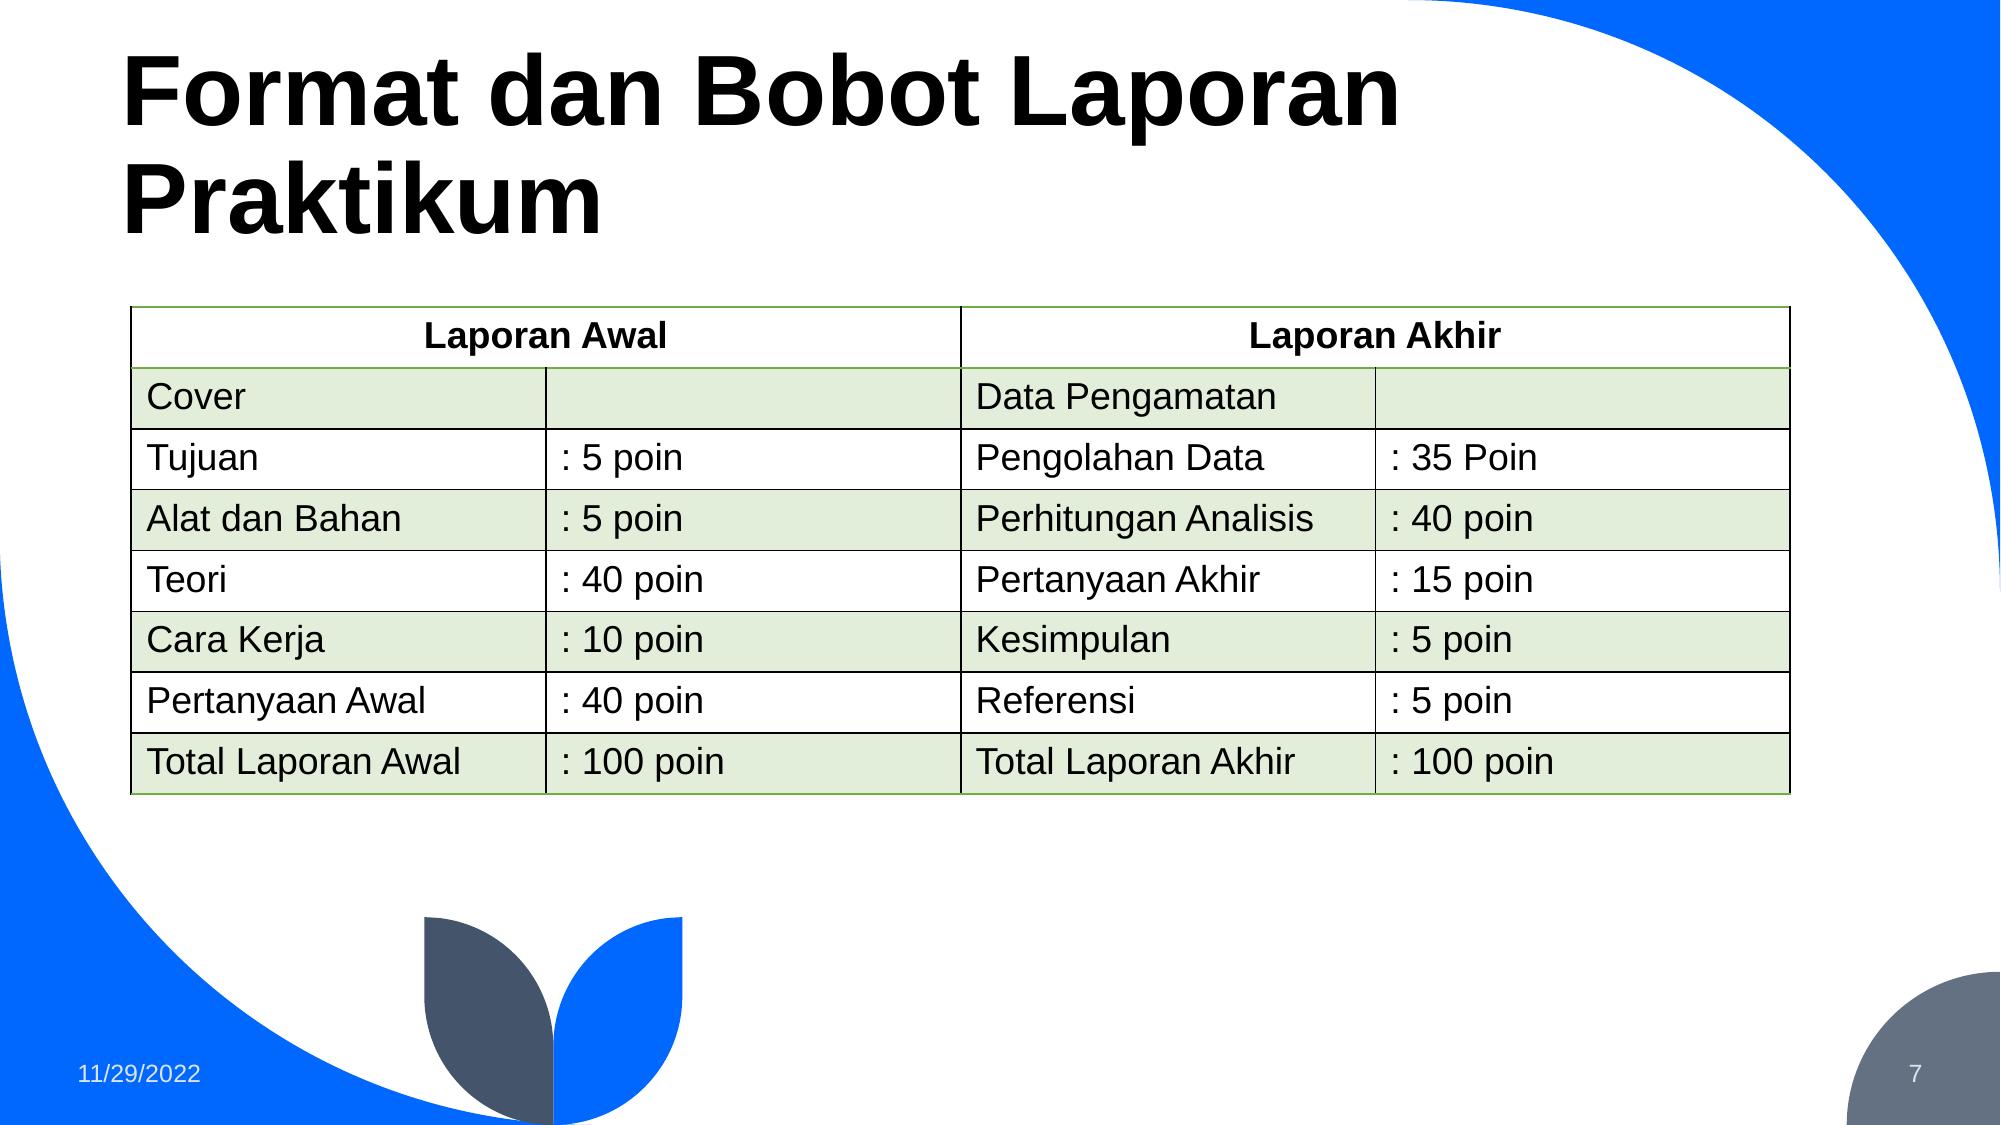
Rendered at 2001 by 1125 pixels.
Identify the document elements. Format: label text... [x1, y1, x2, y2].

table_cell Total Laporan Akhir [962, 734, 1375, 793]
table_cell Referensi [962, 673, 1375, 732]
table_cell [1376, 369, 1789, 428]
table_cell [547, 369, 960, 428]
table_cell Pertanyaan Awal [132, 673, 545, 732]
table_header Laporan Akhir [962, 308, 1789, 367]
table_header Laporan Awal [132, 308, 960, 367]
table_cell Perhitungan Analisis [962, 490, 1375, 550]
table_cell Kesimpulan [962, 612, 1375, 671]
table_cell : 5 poin [1376, 612, 1789, 671]
table_cell Cover [132, 369, 545, 428]
table_cell Cara Kerja [132, 612, 545, 671]
table_cell : 5 poin [547, 490, 960, 550]
table_cell : 40 poin [1376, 490, 1789, 550]
table_cell Pertanyaan Akhir [962, 551, 1375, 611]
table_cell Data Pengamatan [962, 369, 1375, 428]
table_cell : 15 poin [1376, 551, 1789, 611]
table_cell : 10 poin [547, 612, 960, 671]
table_cell Total Laporan Awal [132, 734, 545, 793]
table_cell : 5 poin [1376, 673, 1789, 732]
table_cell Teori [132, 551, 545, 611]
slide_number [62, 1042, 353, 1103]
table_cell : 40 poin [547, 673, 960, 732]
table_cell : 100 poin [547, 734, 960, 793]
title Format dan Bobot Laporan Praktikum [106, 45, 1830, 263]
table_cell : 35 Poin [1376, 430, 1789, 489]
table_cell Alat dan Bahan [132, 490, 545, 550]
table_cell : 5 poin [547, 430, 960, 489]
table_cell : 40 poin [547, 551, 960, 611]
table_cell Pengolahan Data [962, 430, 1375, 489]
slide_number ‹#› [1665, 1042, 1938, 1103]
table_cell Tujuan [132, 430, 545, 489]
table_cell : 100 poin [1376, 734, 1789, 793]
